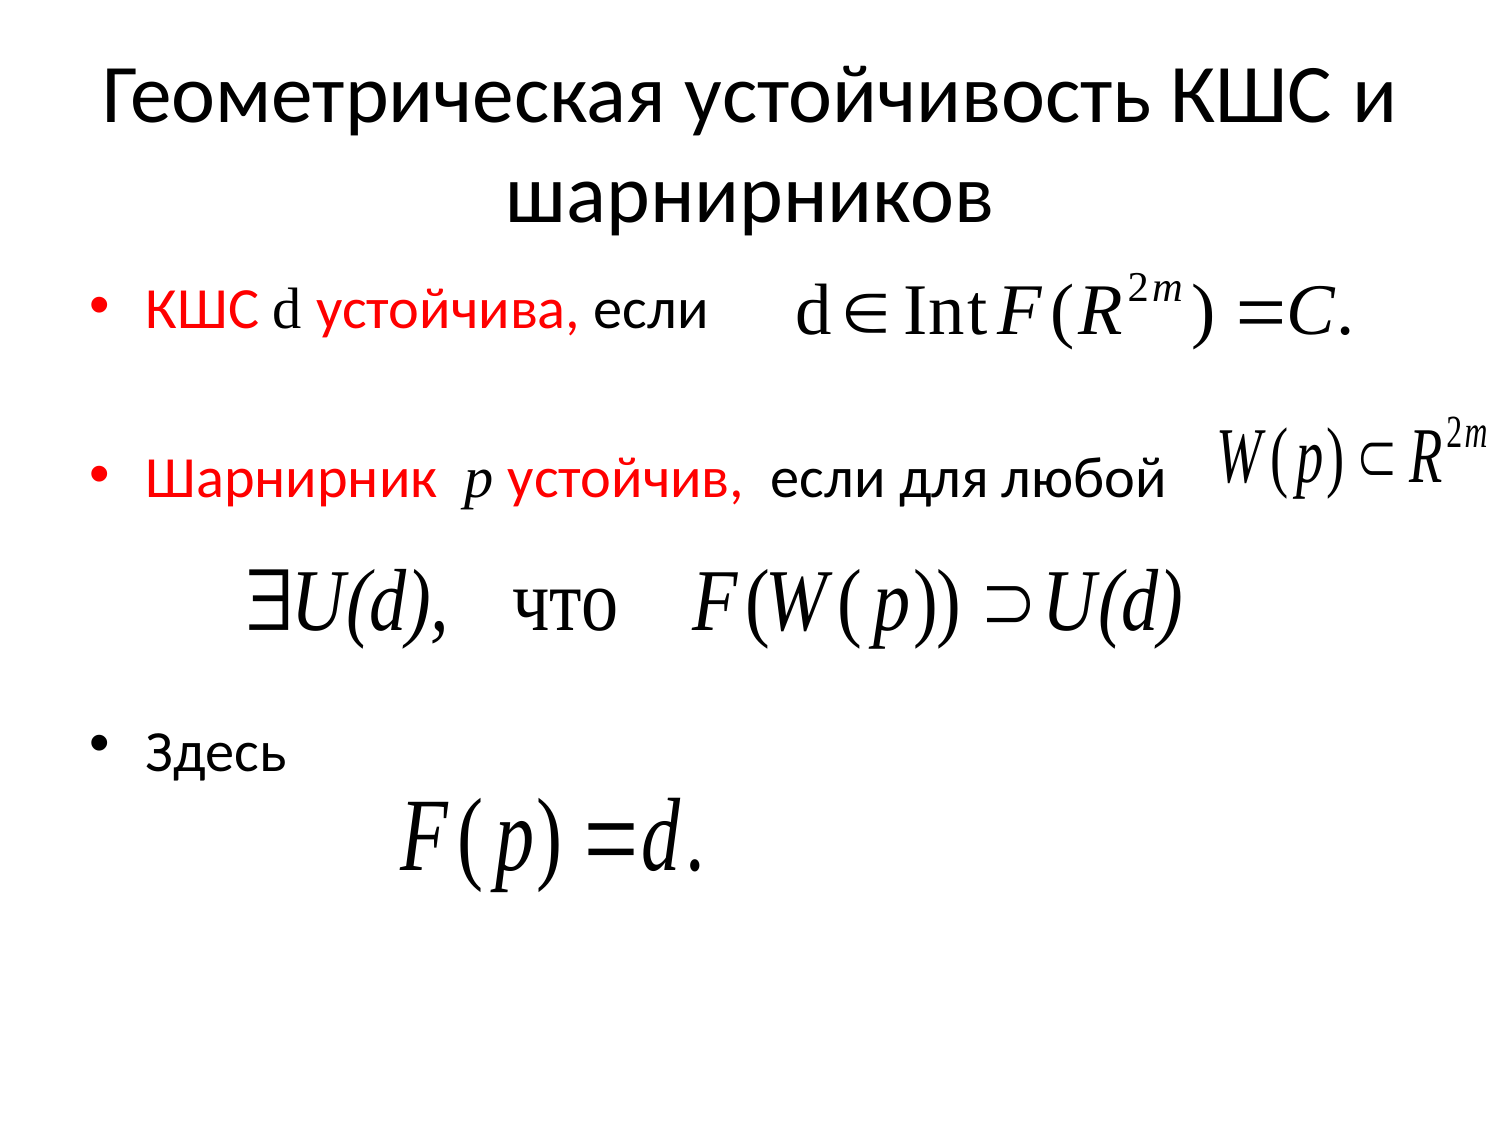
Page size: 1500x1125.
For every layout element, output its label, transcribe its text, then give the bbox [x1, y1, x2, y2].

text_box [386, 774, 713, 914]
text_box КШС d устойчива, если Шарнирник p устойчив, если для любой Здесь [75, 262, 1365, 1005]
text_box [123, 541, 1304, 667]
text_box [785, 255, 1362, 365]
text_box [1213, 396, 1500, 516]
text_box Геометрическая устойчивость КШС и шарнирников [74, 31, 1425, 247]
